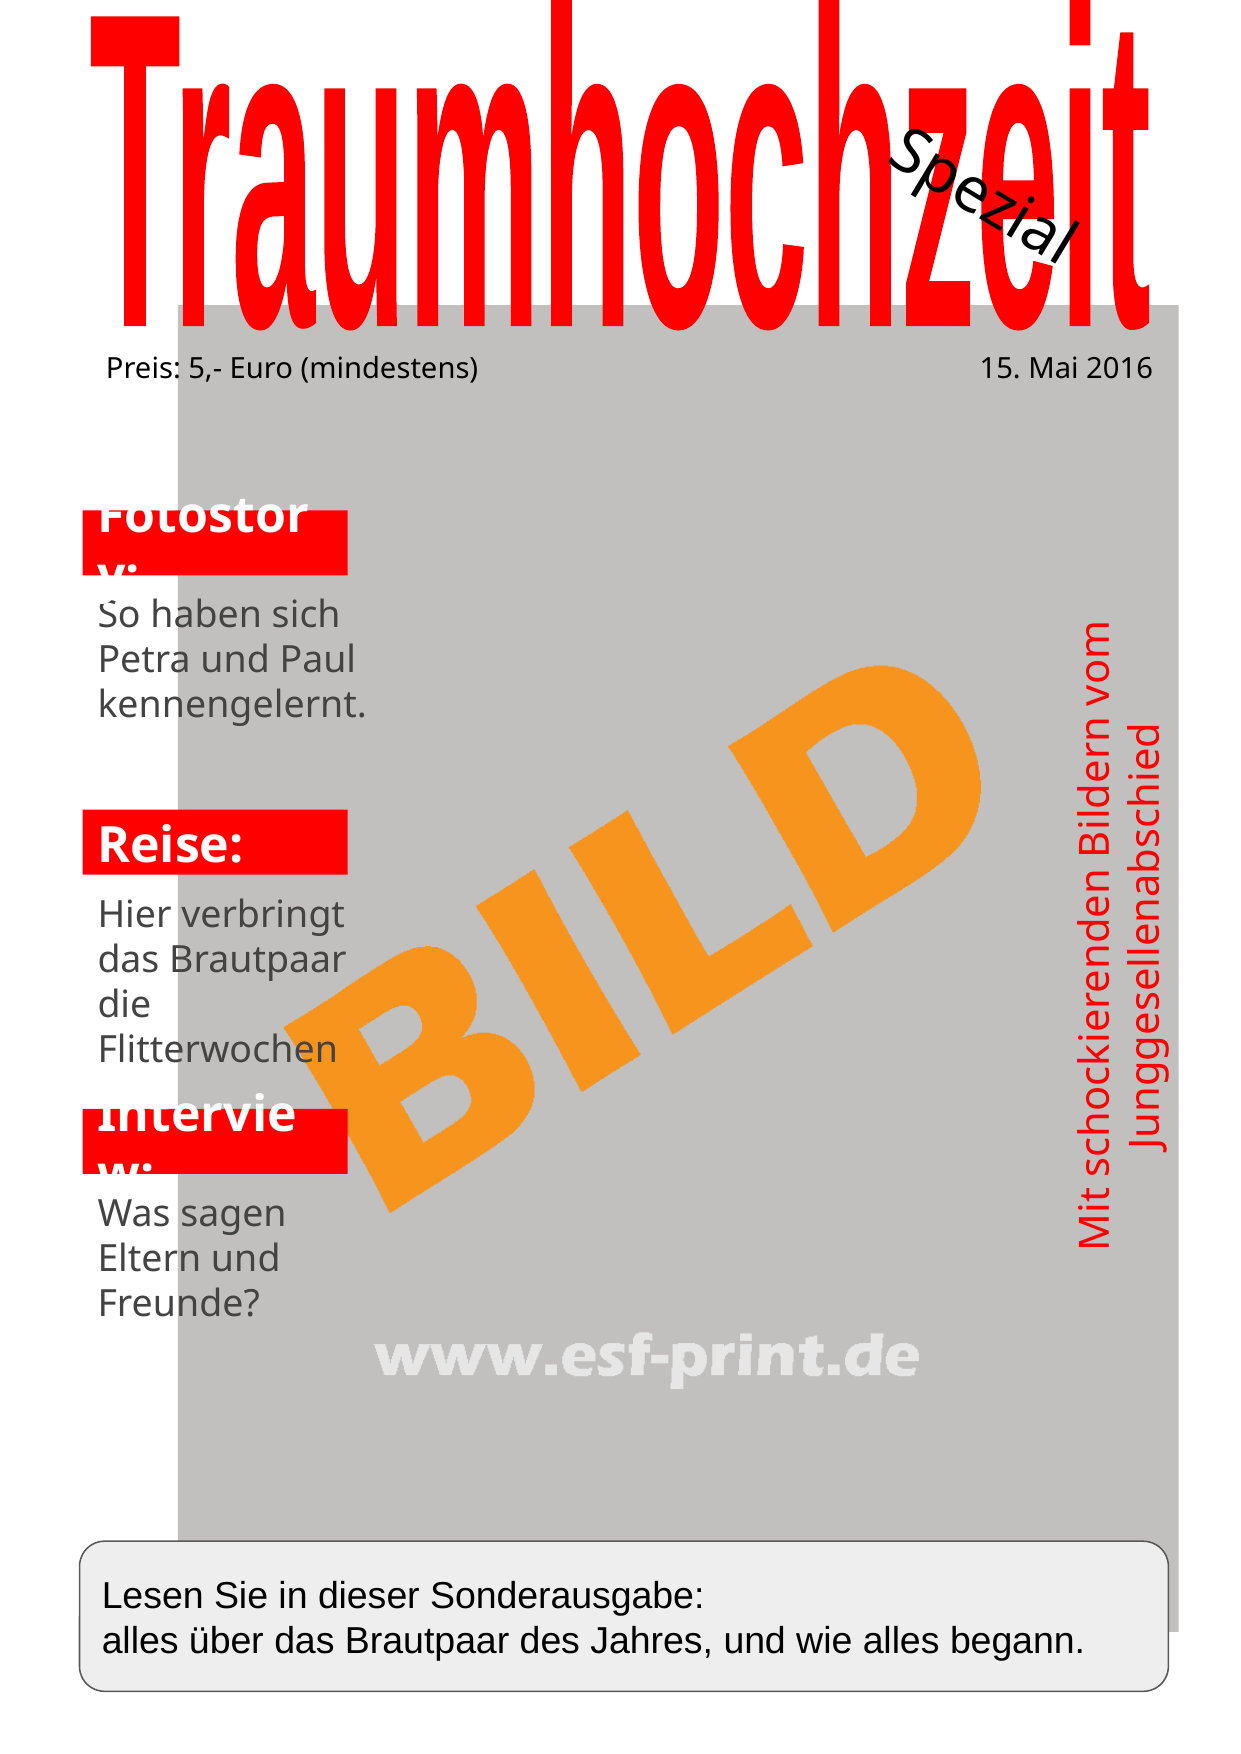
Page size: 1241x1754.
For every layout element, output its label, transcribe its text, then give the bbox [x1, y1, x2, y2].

text_box Reise: [82, 809, 172, 875]
text_box Was sagen Eltern und Freunde? [82, 1174, 172, 1362]
text_box Fotostory: [82, 510, 172, 576]
text_box So haben sich Petra und Paul kennengelernt. [82, 576, 172, 764]
text_box Hier verbringt das Brautpaar die Flitterwochen [82, 875, 172, 1063]
text_box Preis: 5,- Euro (mindestens) [90, 334, 172, 400]
text_box Spezial [793, 56, 1179, 303]
text_box Interview: [82, 1108, 172, 1174]
text_box Lesen Sie in dieser Sonderausgabe: alles über das Brautpaar des Jahres, und wie alles begann. [79, 1541, 1169, 1692]
picture [177, 304, 1179, 1633]
